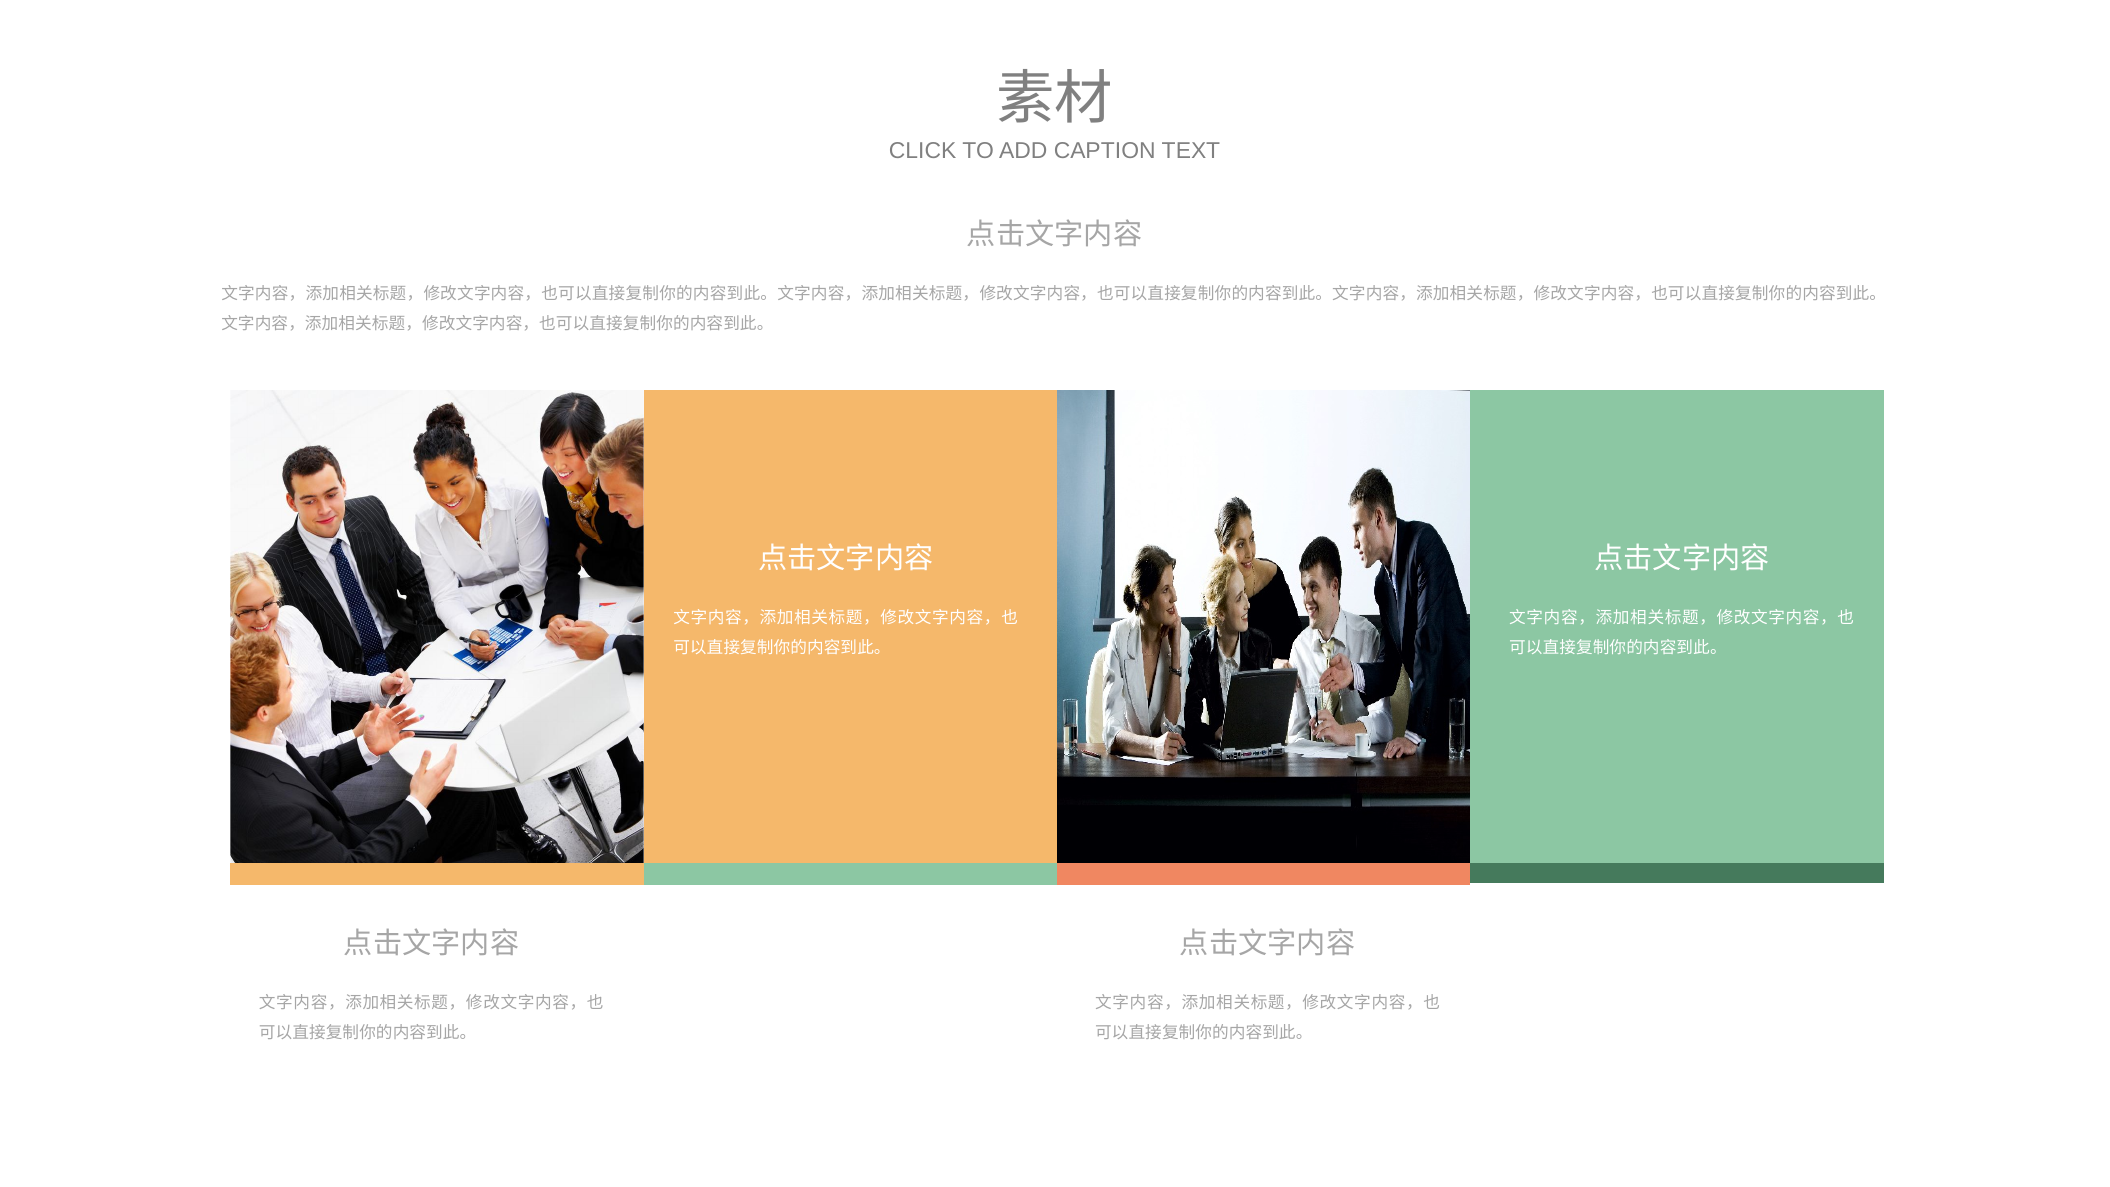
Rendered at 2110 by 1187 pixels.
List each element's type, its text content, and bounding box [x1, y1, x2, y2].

text_box 文字内容，添加相关标题，修改文字内容，也可以直接复制你的内容到此。 [259, 981, 605, 1042]
text_box [230, 862, 644, 885]
text_box 文字内容，添加相关标题，修改文字内容，也可以直接复制你的内容到此。 [673, 597, 1019, 657]
text_box [1470, 390, 1884, 862]
text_box CLICK TO ADD CAPTION TEXT [865, 135, 1245, 163]
text_box 点击文字内容 [290, 924, 573, 960]
text_box 文字内容，添加相关标题，修改文字内容，也可以直接复制你的内容到此。文字内容，添加相关标题，修改文字内容，也可以直接复制你的内容到此。文字内容，添加相关标题，修改文字内容，也可以直接复制你的内容到此。文字内容，添加相关标题，修改文字内容，也可以直接复制你的内容到此。 [221, 272, 1888, 333]
text_box [1057, 862, 1471, 885]
text_box 点击文字内容 [1126, 924, 1409, 960]
text_box 点击文字内容 [913, 215, 1196, 251]
text_box [229, 389, 645, 864]
text_box [1470, 862, 1884, 883]
text_box 文字内容，添加相关标题，修改文字内容，也可以直接复制你的内容到此。 [1509, 597, 1855, 657]
text_box 点击文字内容 [1541, 539, 1823, 575]
text_box [643, 390, 1057, 863]
text_box [1056, 389, 1471, 862]
text_box 文字内容，添加相关标题，修改文字内容，也可以直接复制你的内容到此。 [1094, 981, 1441, 1042]
text_box 点击文字内容 [705, 539, 987, 575]
text_box [644, 863, 1057, 885]
text_box 素材 [865, 60, 1245, 131]
